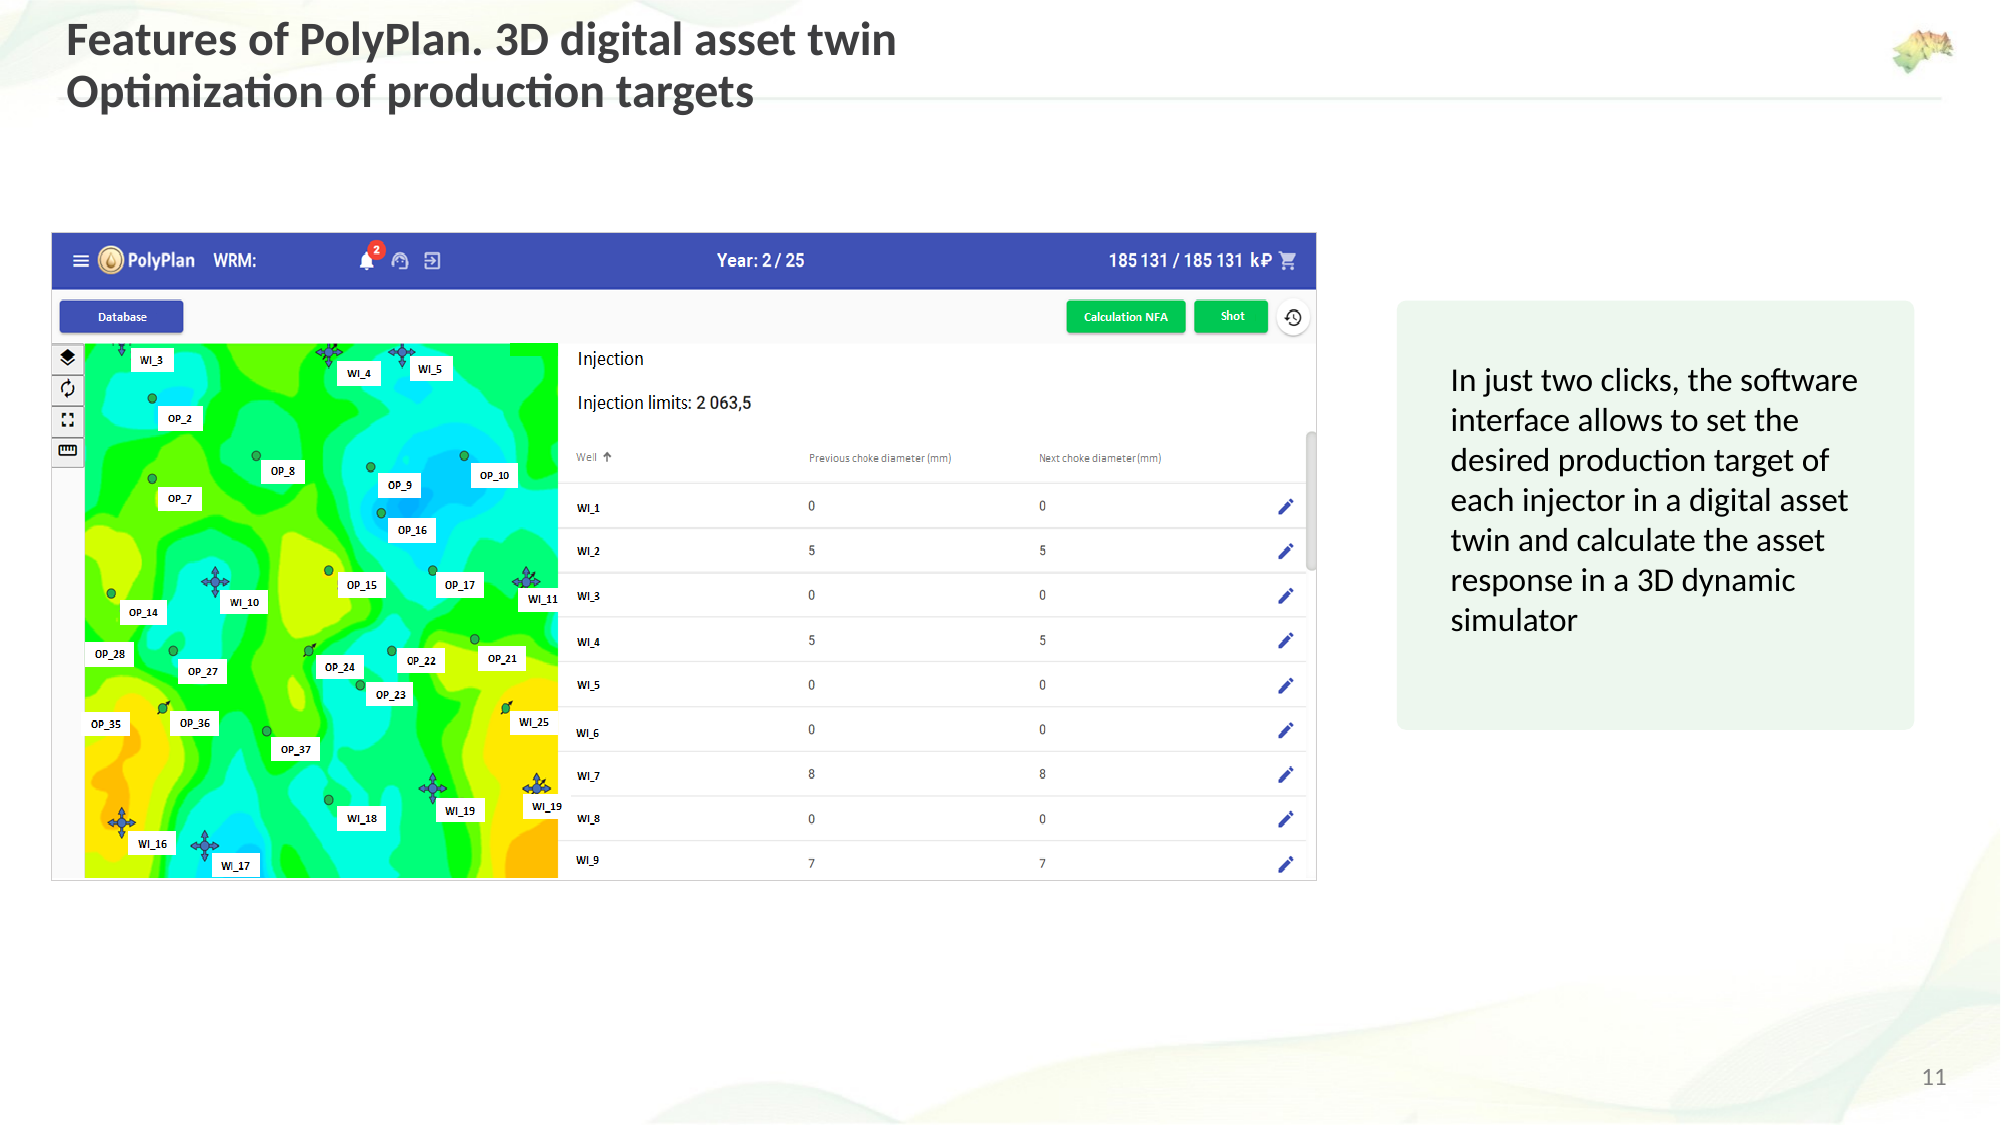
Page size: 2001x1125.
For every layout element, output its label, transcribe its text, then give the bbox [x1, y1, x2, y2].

text_box 11 [1906, 1053, 1963, 1099]
title Features of PolyPlan. 3D digital asset twin Optimization of production targets [51, 25, 1528, 108]
text_box In just two clicks, the software interface allows to set the desired production target of each injector in a digital asset twin and calculate the asset response in a 3D dynamic simulator [1435, 351, 1876, 730]
text_box [1395, 299, 1916, 731]
picture [0, 0, 2001, 1125]
